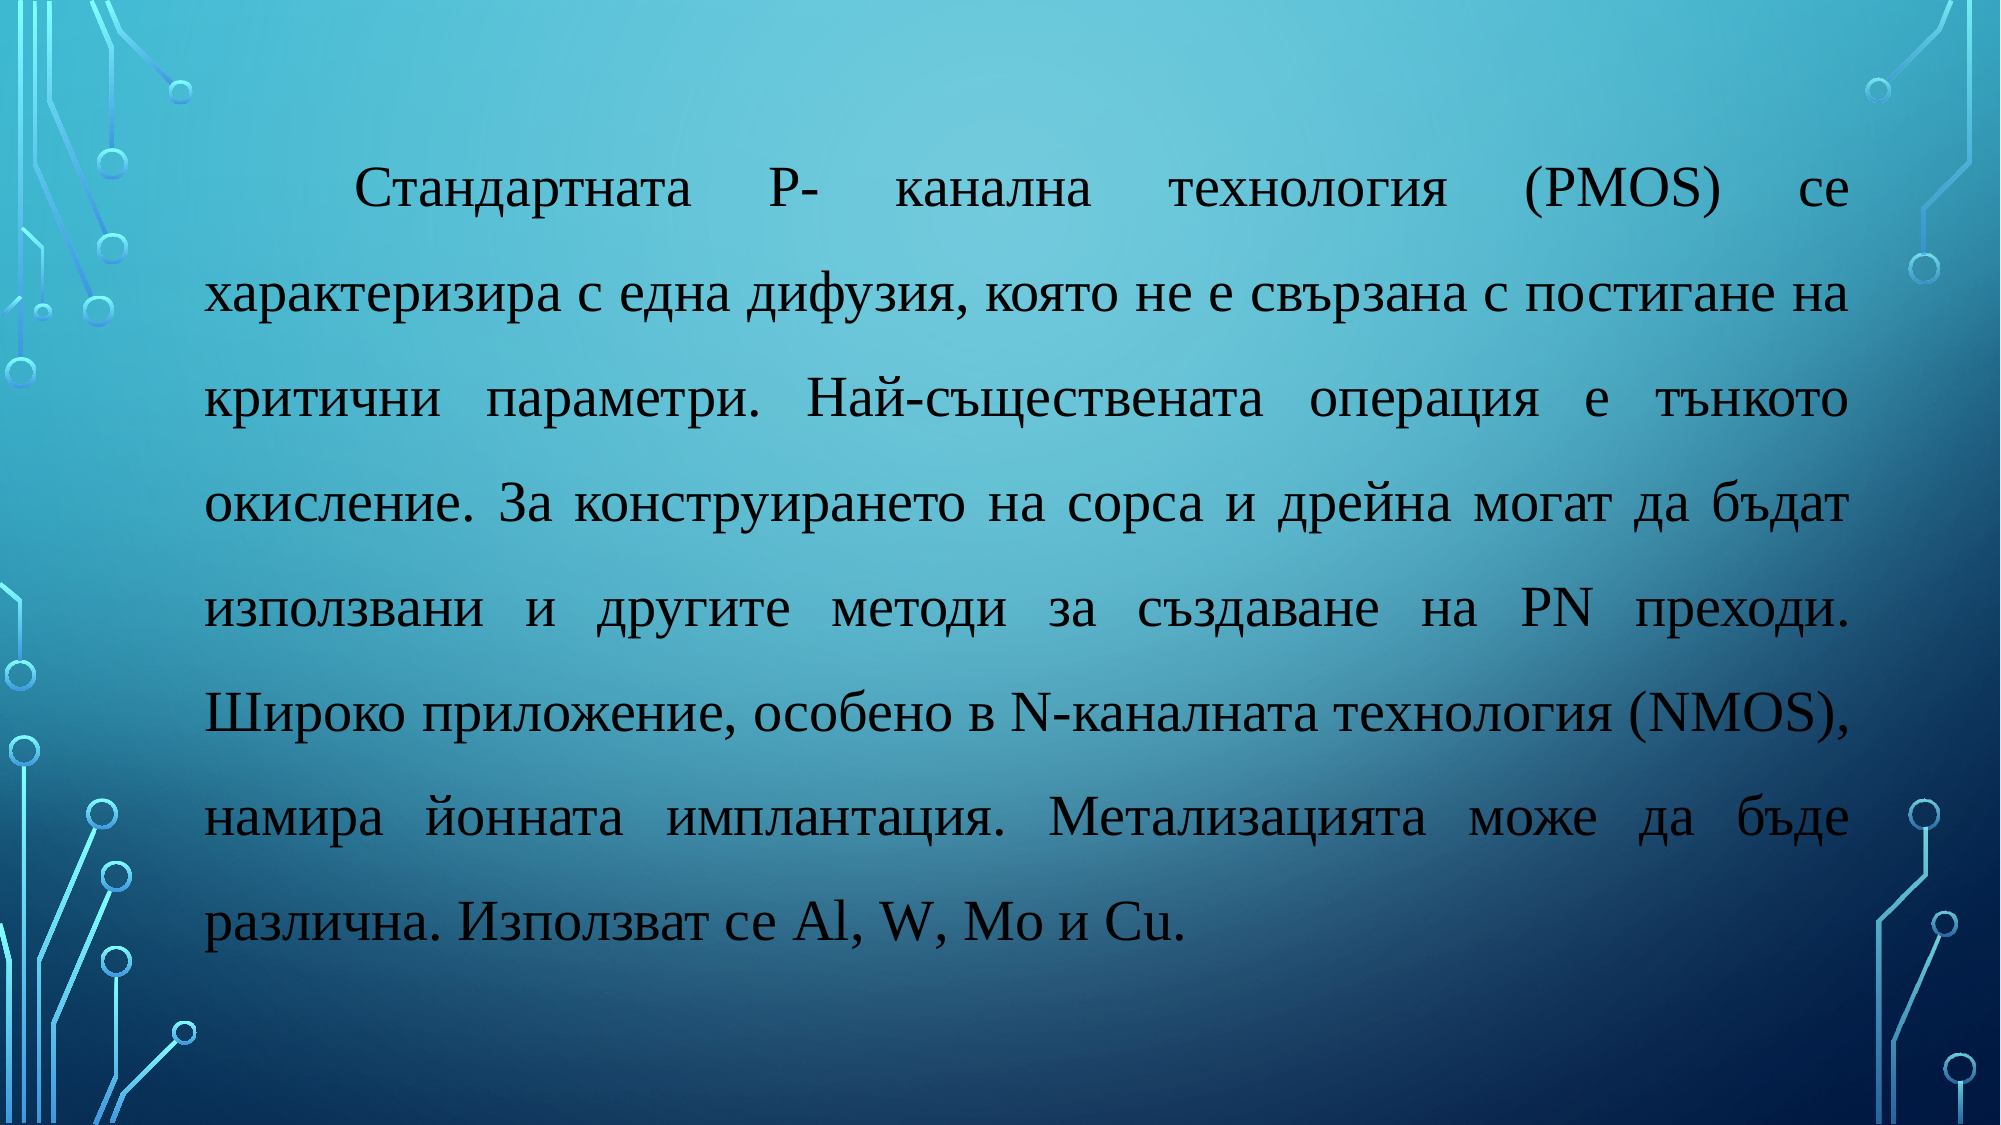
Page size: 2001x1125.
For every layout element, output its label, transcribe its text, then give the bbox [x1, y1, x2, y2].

text_box Стандартната Р- канална технология (PMOS) се характеризира с една дифузия, която не е свързана с постигане на критични параметри. Най-съществената операция е тънкото окисление. За конструирането на сорса и дрейна могат да бъдат използвани и другите методи за създаване на PN преходи. Широко приложение, особено в N-каналната технология (NMOS), намира йонната имплантация. Метализацията може да бъде различна. Използват се Al, W, Mo и Cu. [189, 105, 1866, 960]
